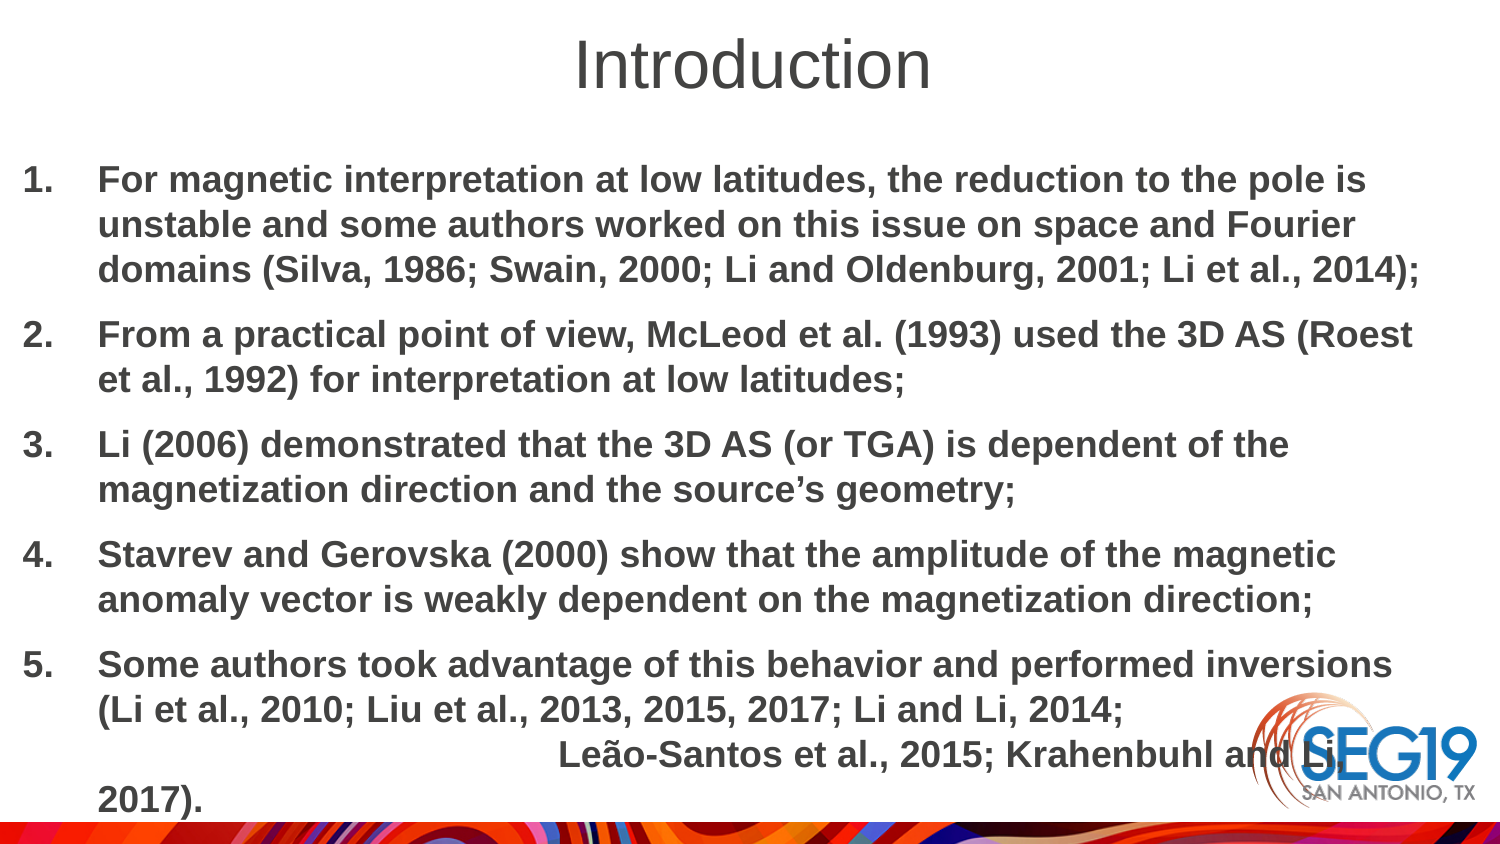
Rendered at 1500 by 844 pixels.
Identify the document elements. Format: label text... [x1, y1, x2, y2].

text_box Introduction [48, 14, 1457, 92]
picture [1251, 692, 1477, 809]
list For magnetic interpretation at low latitudes, the reduction to the pole is unstable and some authors worked on this issue on space and Fourier domains (Silva, 1986; Swain, 2000; Li and Oldenburg, 2001; Li et al., 2014); From a practical point of view, McLeod et al. (1993) used the 3D AS (Roest et al., 1992) for interpretation at low latitudes; Li (2006) demonstrated that the 3D AS (or TGA) is dependent of the magnetization direction and the source’s geometry; Stavrev and Gerovska (2000) show that the amplitude of the magnetic anomaly vector is weakly dependent on the magnetization direction; Some authors took advantage of this behavior and performed inversions (Li et al., 2010; Liu et al., 2013, 2015, 2017; Li and Li, 2014; Leão-Santos et al., 2015; Krahenbuhl and Li, 2017). [11, 149, 1448, 783]
picture [0, 822, 1500, 844]
